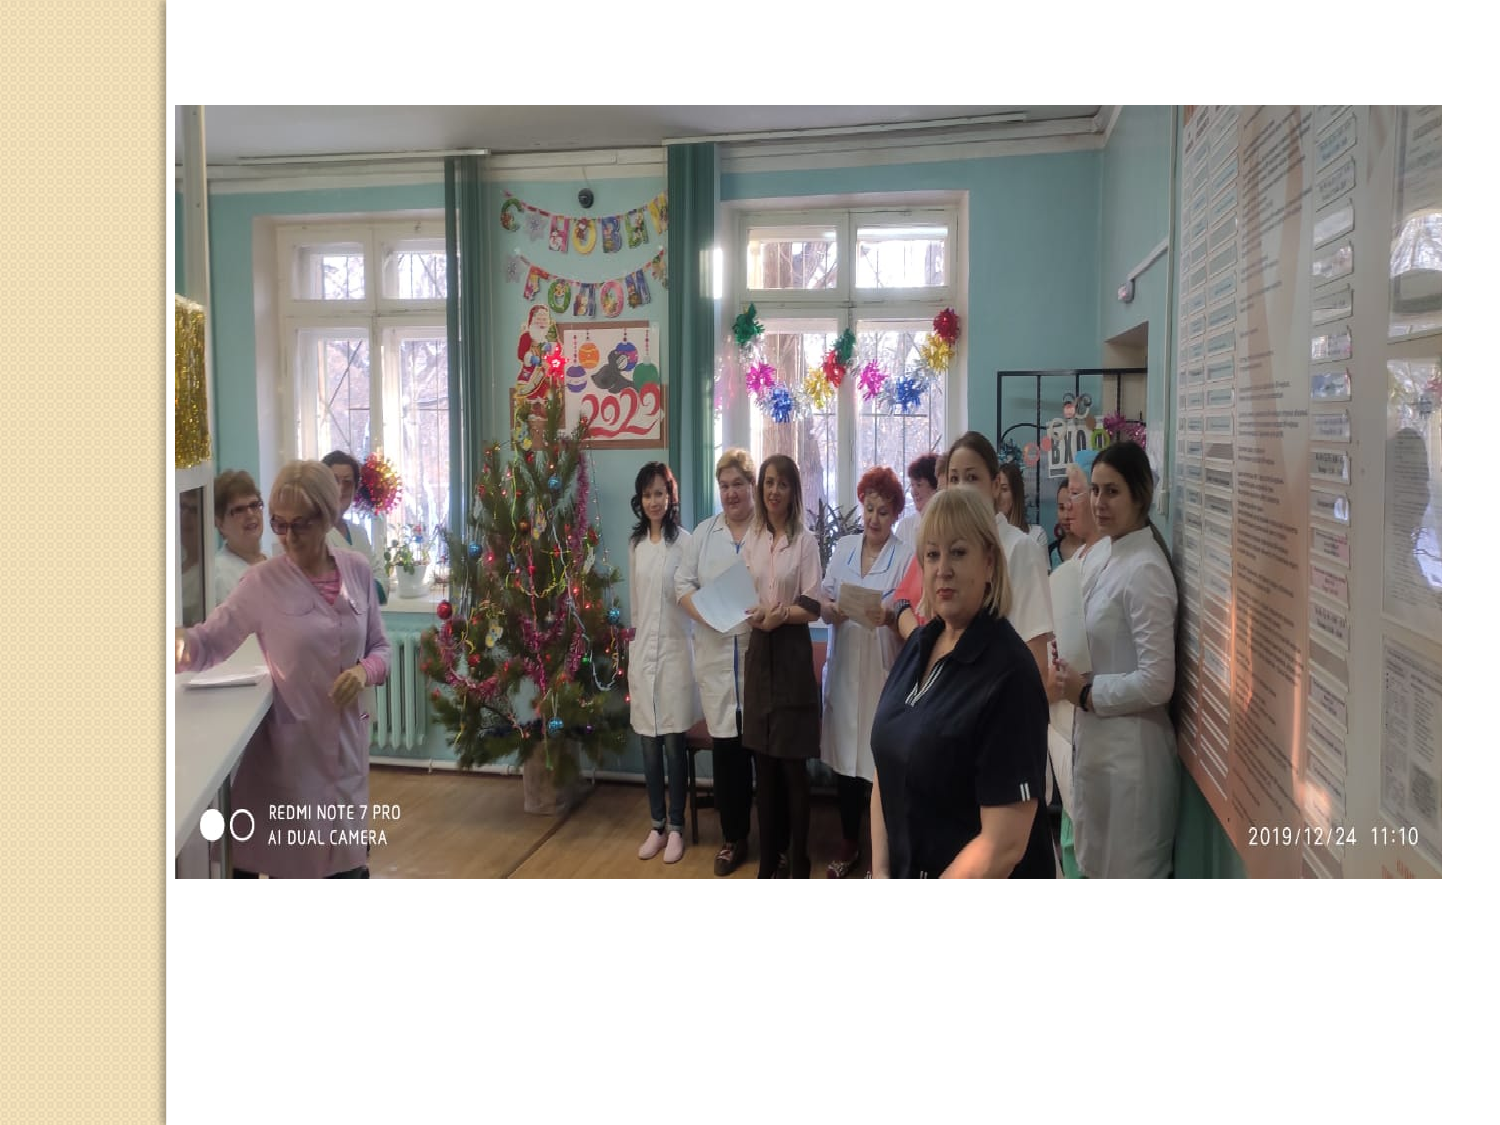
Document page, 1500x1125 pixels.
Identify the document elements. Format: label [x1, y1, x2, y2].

picture [175, 105, 1442, 880]
